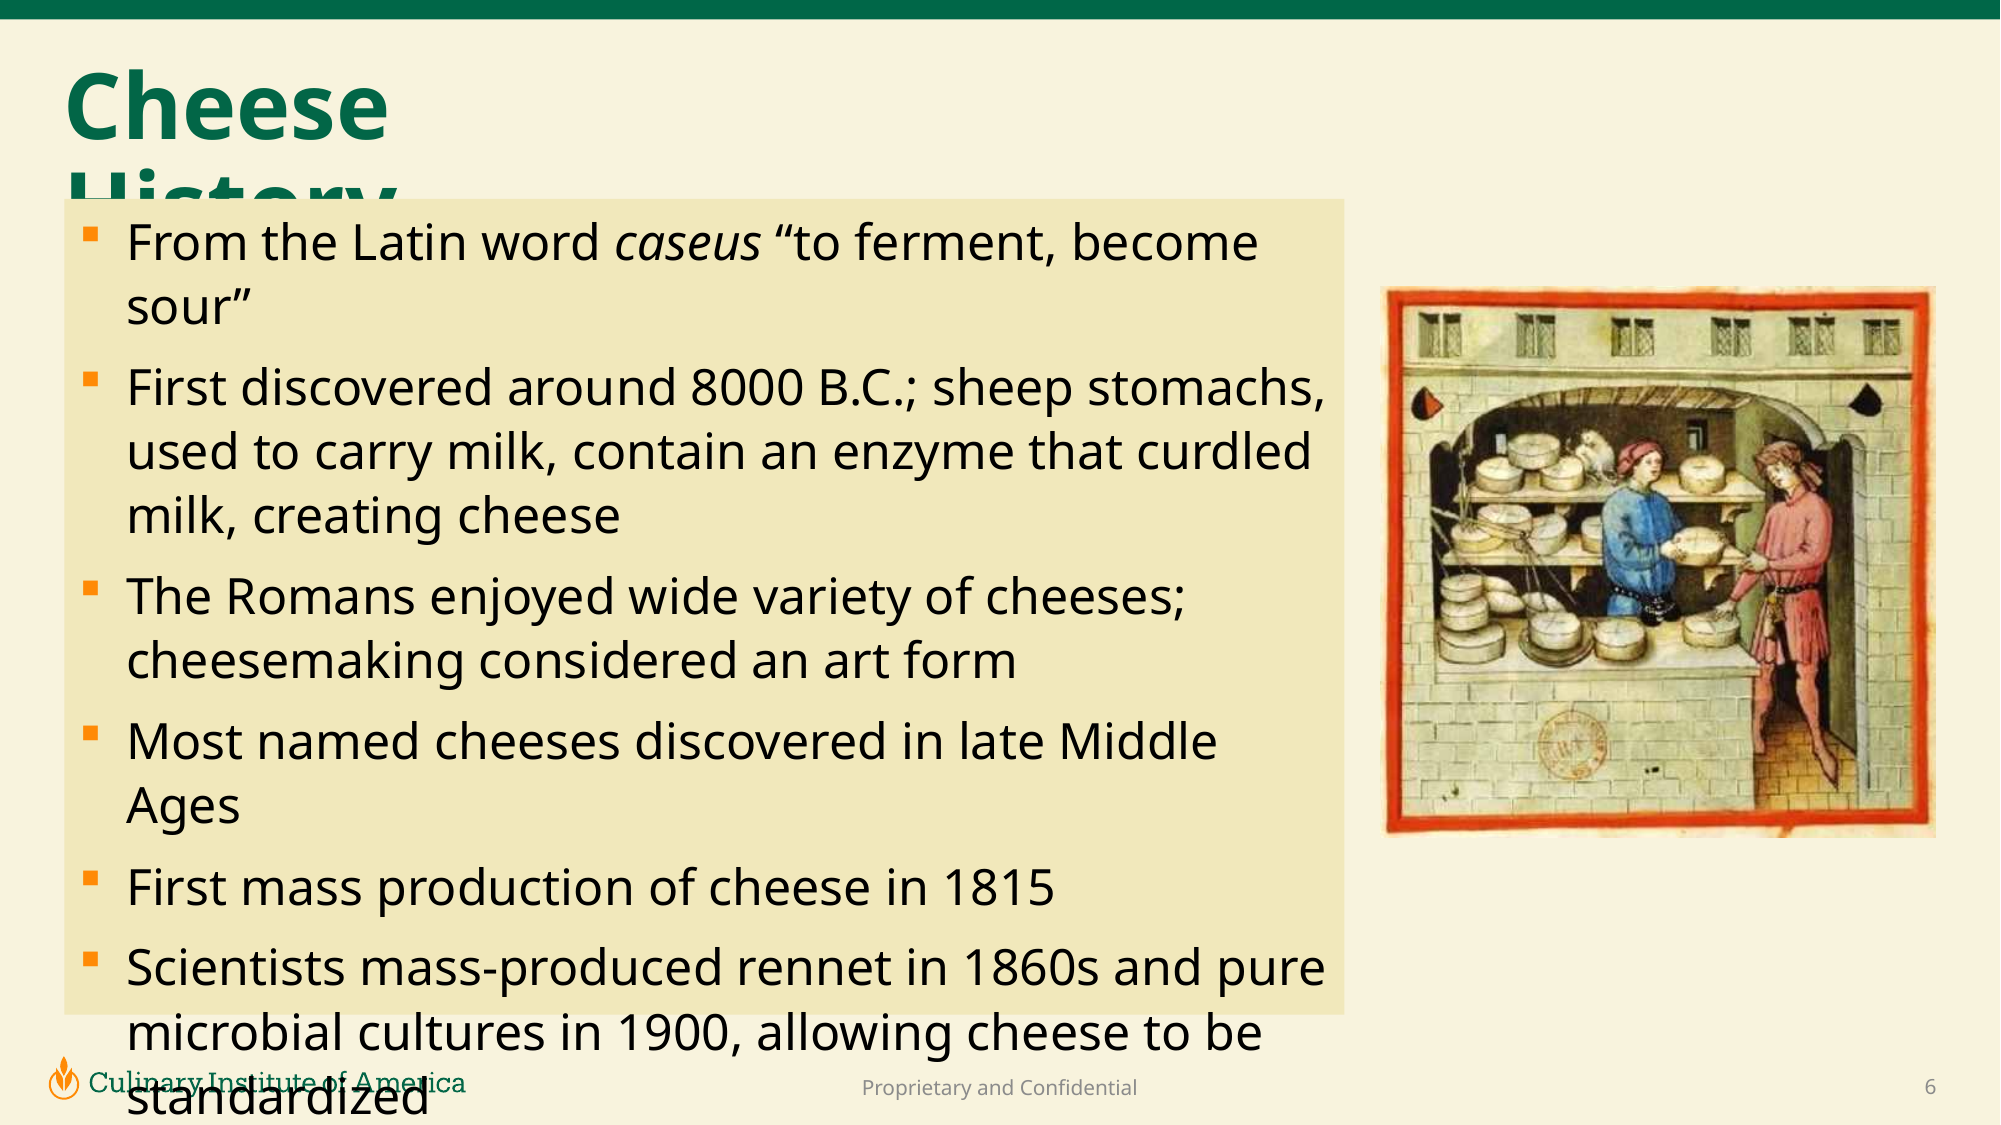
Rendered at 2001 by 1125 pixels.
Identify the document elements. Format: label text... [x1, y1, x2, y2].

title Cheese History [48, 52, 753, 161]
text_box From the Latin word caseus “to ferment, become sour” First discovered around 8000 B.C.; sheep stomachs, used to carry milk, contain an enzyme that curdled milk, creating cheese The Romans enjoyed wide variety of cheeses; cheesemaking considered an art form Most named cheeses discovered in late Middle Ages First mass production of cheese in 1815 Scientists mass-produced rennet in 1860s and pure microbial cultures in 1900, allowing cheese to be standardized [64, 198, 1345, 1015]
slide_number 6 [1866, 1072, 1952, 1103]
picture [1380, 286, 1936, 838]
